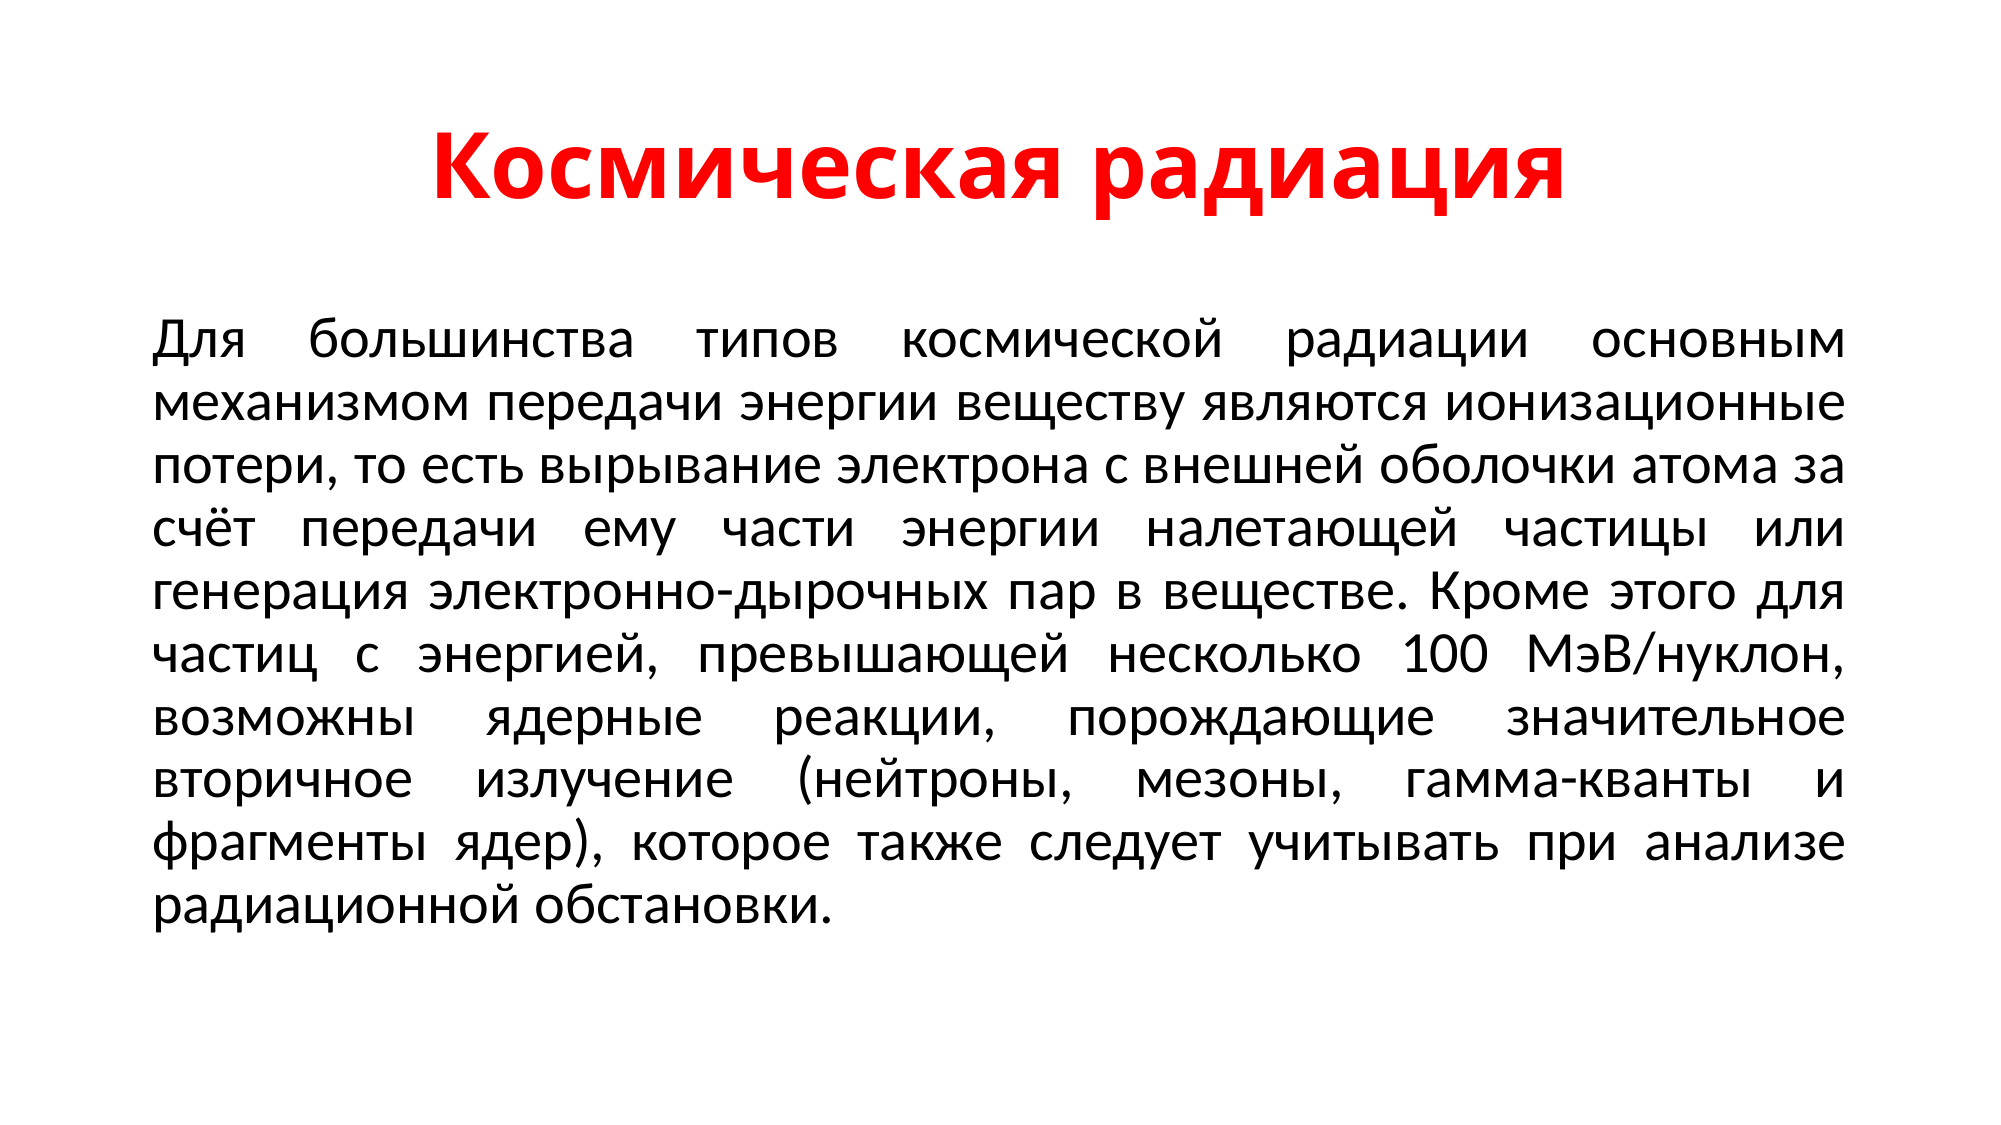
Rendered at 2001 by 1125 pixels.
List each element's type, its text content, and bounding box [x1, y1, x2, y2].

list Для большинства типов космической радиации основным механизмом передачи энергии веществу являются ионизационные потери, то есть вырывание электрона с внешней оболочки атома за счёт передачи ему части энергии налетающей частицы или генерация электронно-дырочных пар в веществе. Кроме этого для частиц с энергией, превышающей несколько 100 МэВ/нуклон, возможны ядерные реакции, порождающие значительное вторичное излучение (нейтроны, мезоны, гамма-кванты и фрагменты ядер), которое также следует учитывать при анализе радиационной обстановки. [137, 299, 1863, 1014]
title Космическая радиация [137, 59, 1863, 278]
